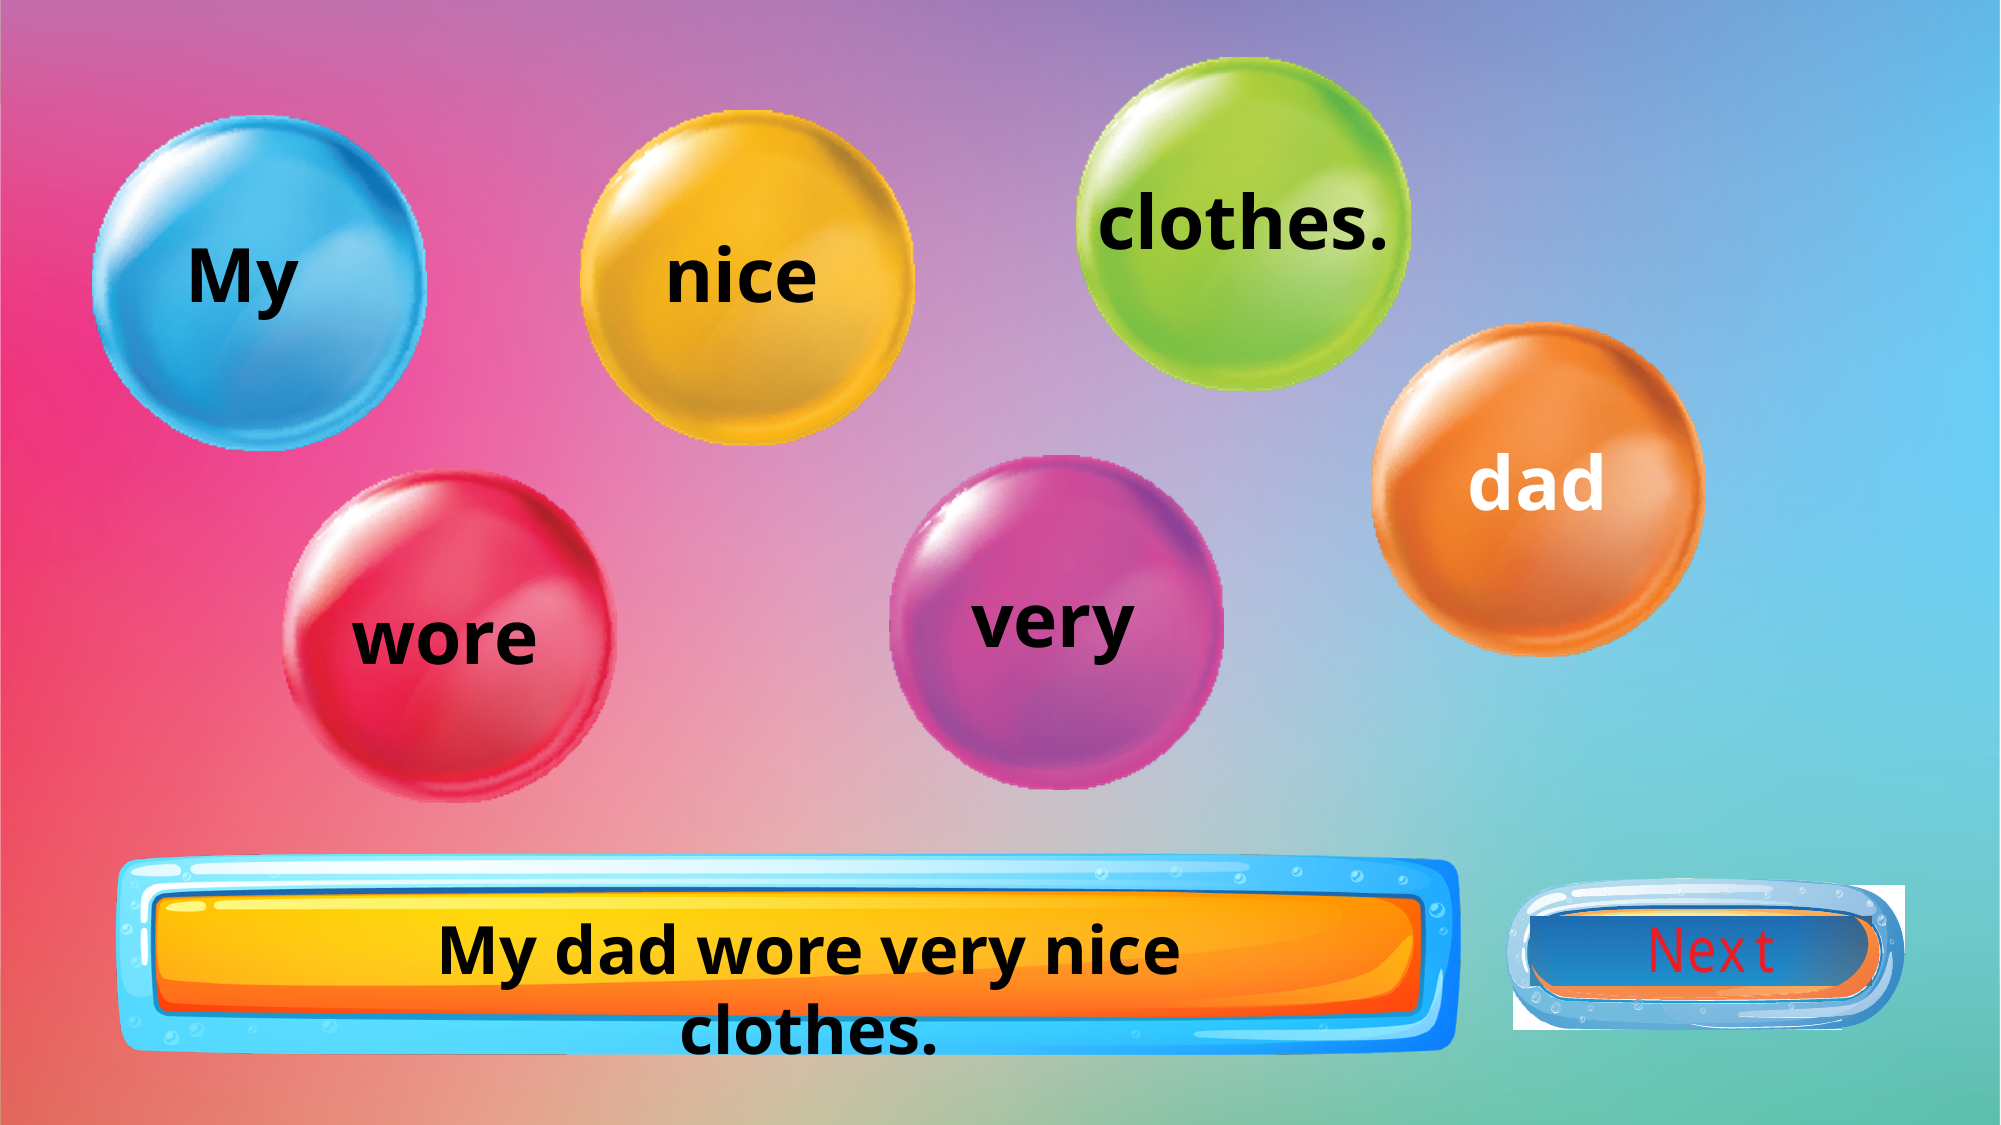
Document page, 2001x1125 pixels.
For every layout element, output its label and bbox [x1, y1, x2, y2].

text_box [1371, 322, 1705, 657]
text_box [92, 115, 427, 451]
text_box [580, 110, 915, 446]
text_box [889, 455, 1224, 790]
picture [0, 0, 2001, 1125]
text_box [1076, 57, 1411, 391]
text_box [282, 468, 617, 803]
text_box [115, 853, 1461, 1055]
